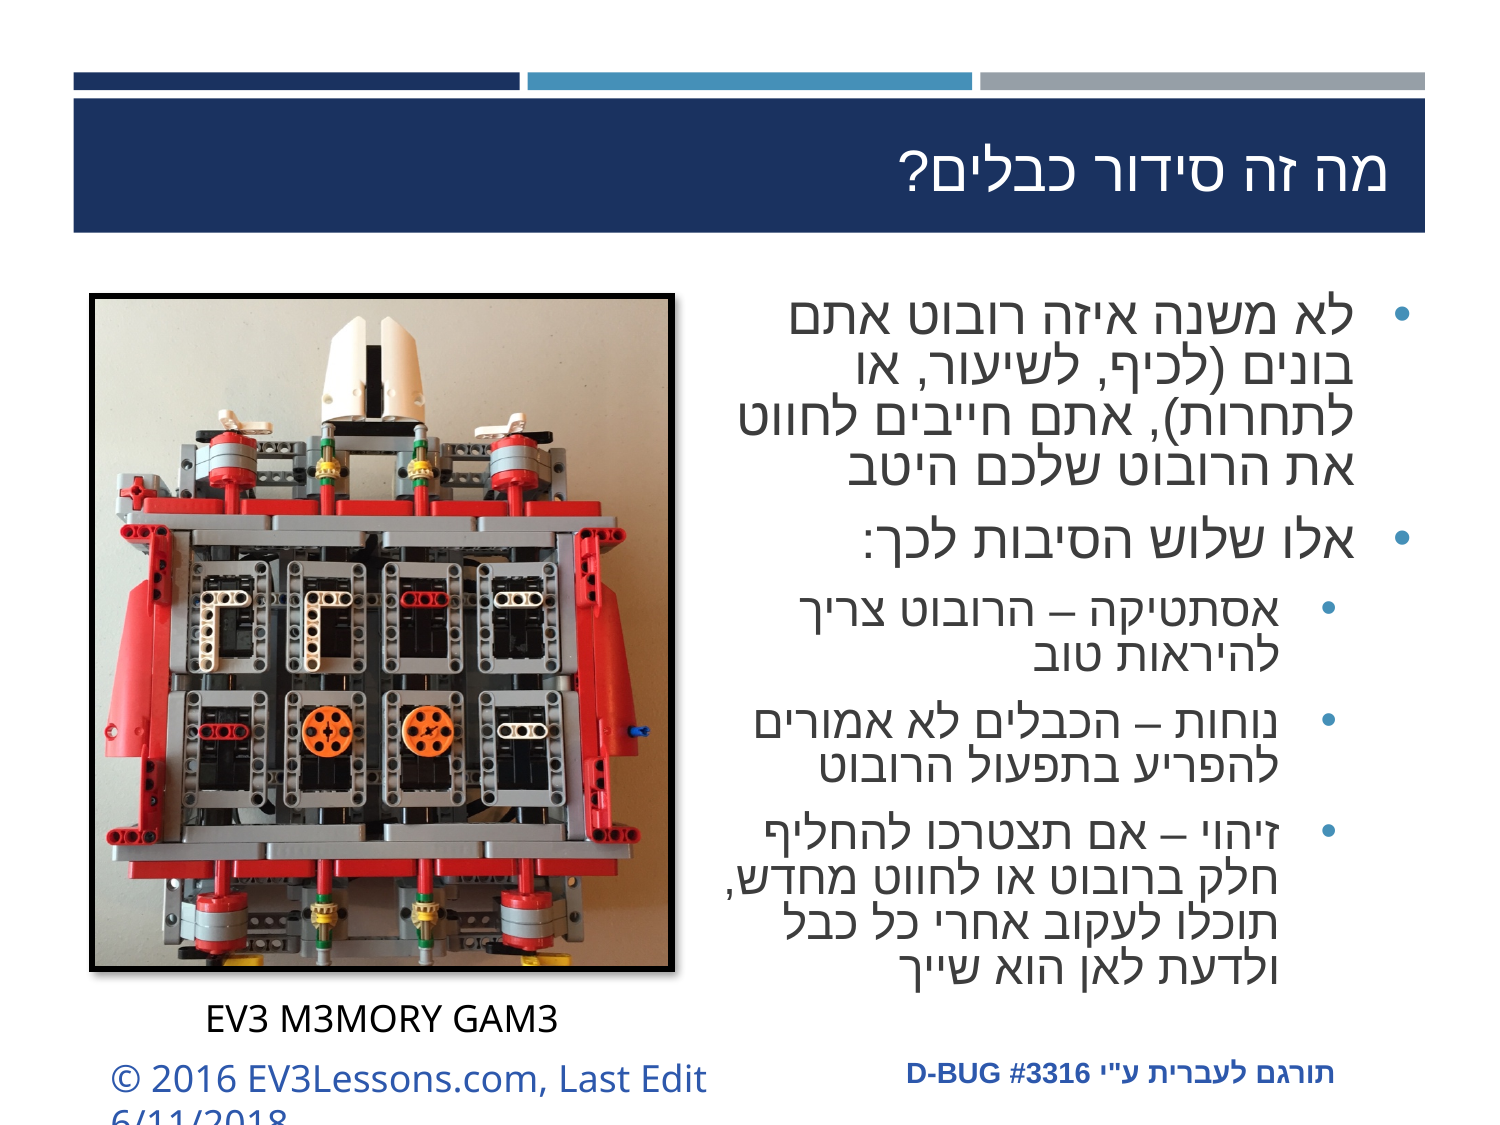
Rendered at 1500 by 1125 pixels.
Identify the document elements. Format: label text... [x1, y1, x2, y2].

text_box תורגם לעברית ע"י D-BUG #3316 [721, 1053, 1500, 1102]
text_box EV3 M3MORY GAM3 [95, 987, 669, 1048]
list לא משנה איזה רובוט אתם בונים (לכיף, לשיעור, או לתחרות), אתם חייבים לחווט את הרובוט שלכם היטב אלו שלוש הסיבות לכך: אסתטיקה – הרובוט צריך להיראות טוב נוחות – הכבלים לא אמורים להפריע בתפעול הרובוט זיהוי – אם תצטרכו להחליף חלק ברובוט או לחווט מחדש, תוכלו לעקוב אחרי כל כבל ולדעת לאן הוא שייך [680, 286, 1427, 1035]
picture [94, 299, 669, 967]
footer © 2016 EV3Lessons.com, Last Edit 6/11/2018 [95, 1047, 895, 1108]
title מה זה סידור כבלים? [95, 112, 1406, 211]
